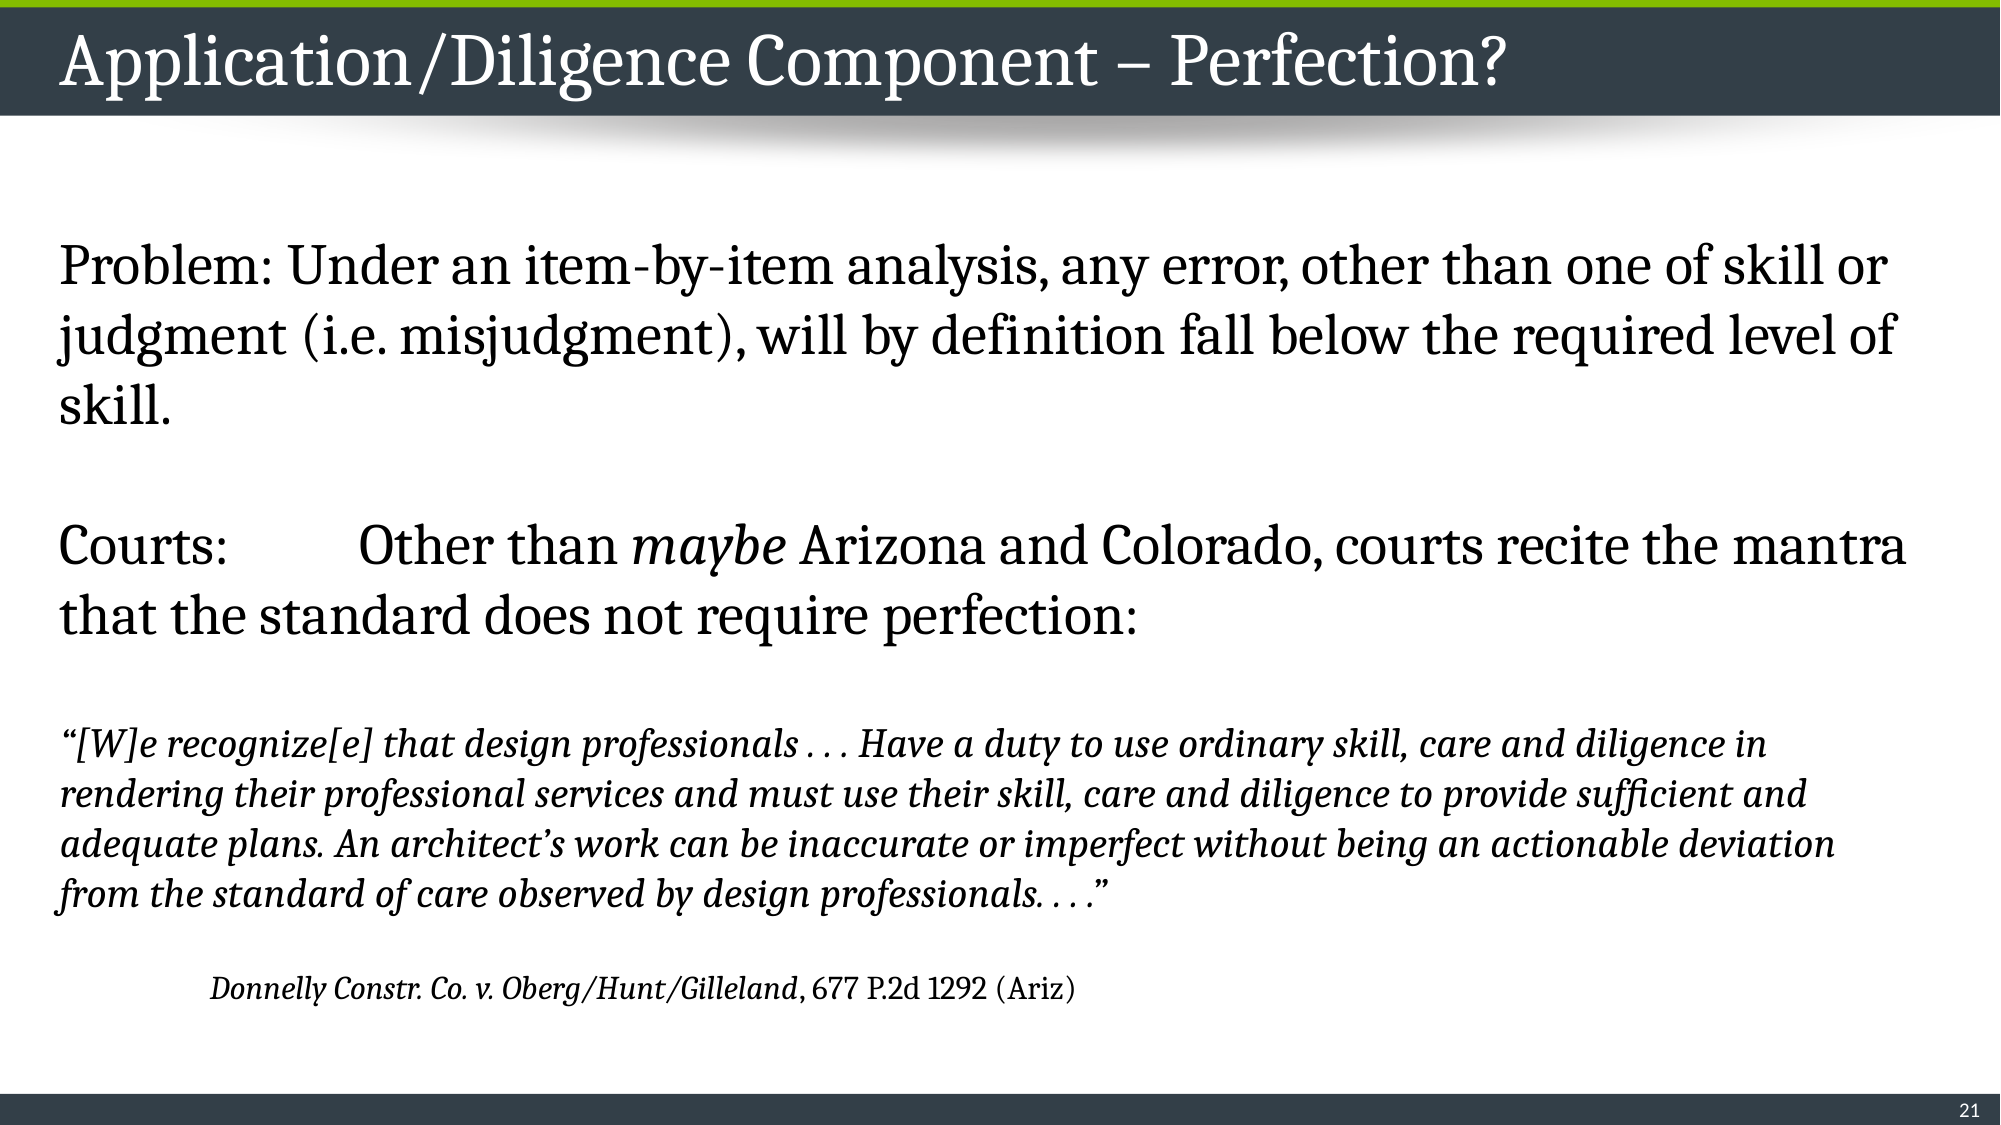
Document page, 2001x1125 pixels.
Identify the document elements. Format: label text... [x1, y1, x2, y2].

slide_number 21 [1770, 1093, 1996, 1124]
text_box Problem: Under an item-by-item analysis, any error, other than one of skill or judgment (i.e. misjudgment), will by definition fall below the required level of skill. Courts: Other than maybe Arizona and Colorado, courts recite the mantra that the standard does not require perfection: “[W]e recognize[e] that design professionals . . . Have a duty to use ordinary skill, care and diligence in rendering their professional services and must use their skill, care and diligence to provide sufficient and adequate plans. An architect’s work can be inaccurate or imperfect without being an actionable deviation from the standard of care observed by design professionals. . . .” Donnelly Constr. Co. v. Oberg/Hunt/Gilleland, 677 P.2d 1292 (Ariz) [45, 148, 1932, 1064]
title Application/Diligence Component – Perfection? [45, 13, 1996, 125]
